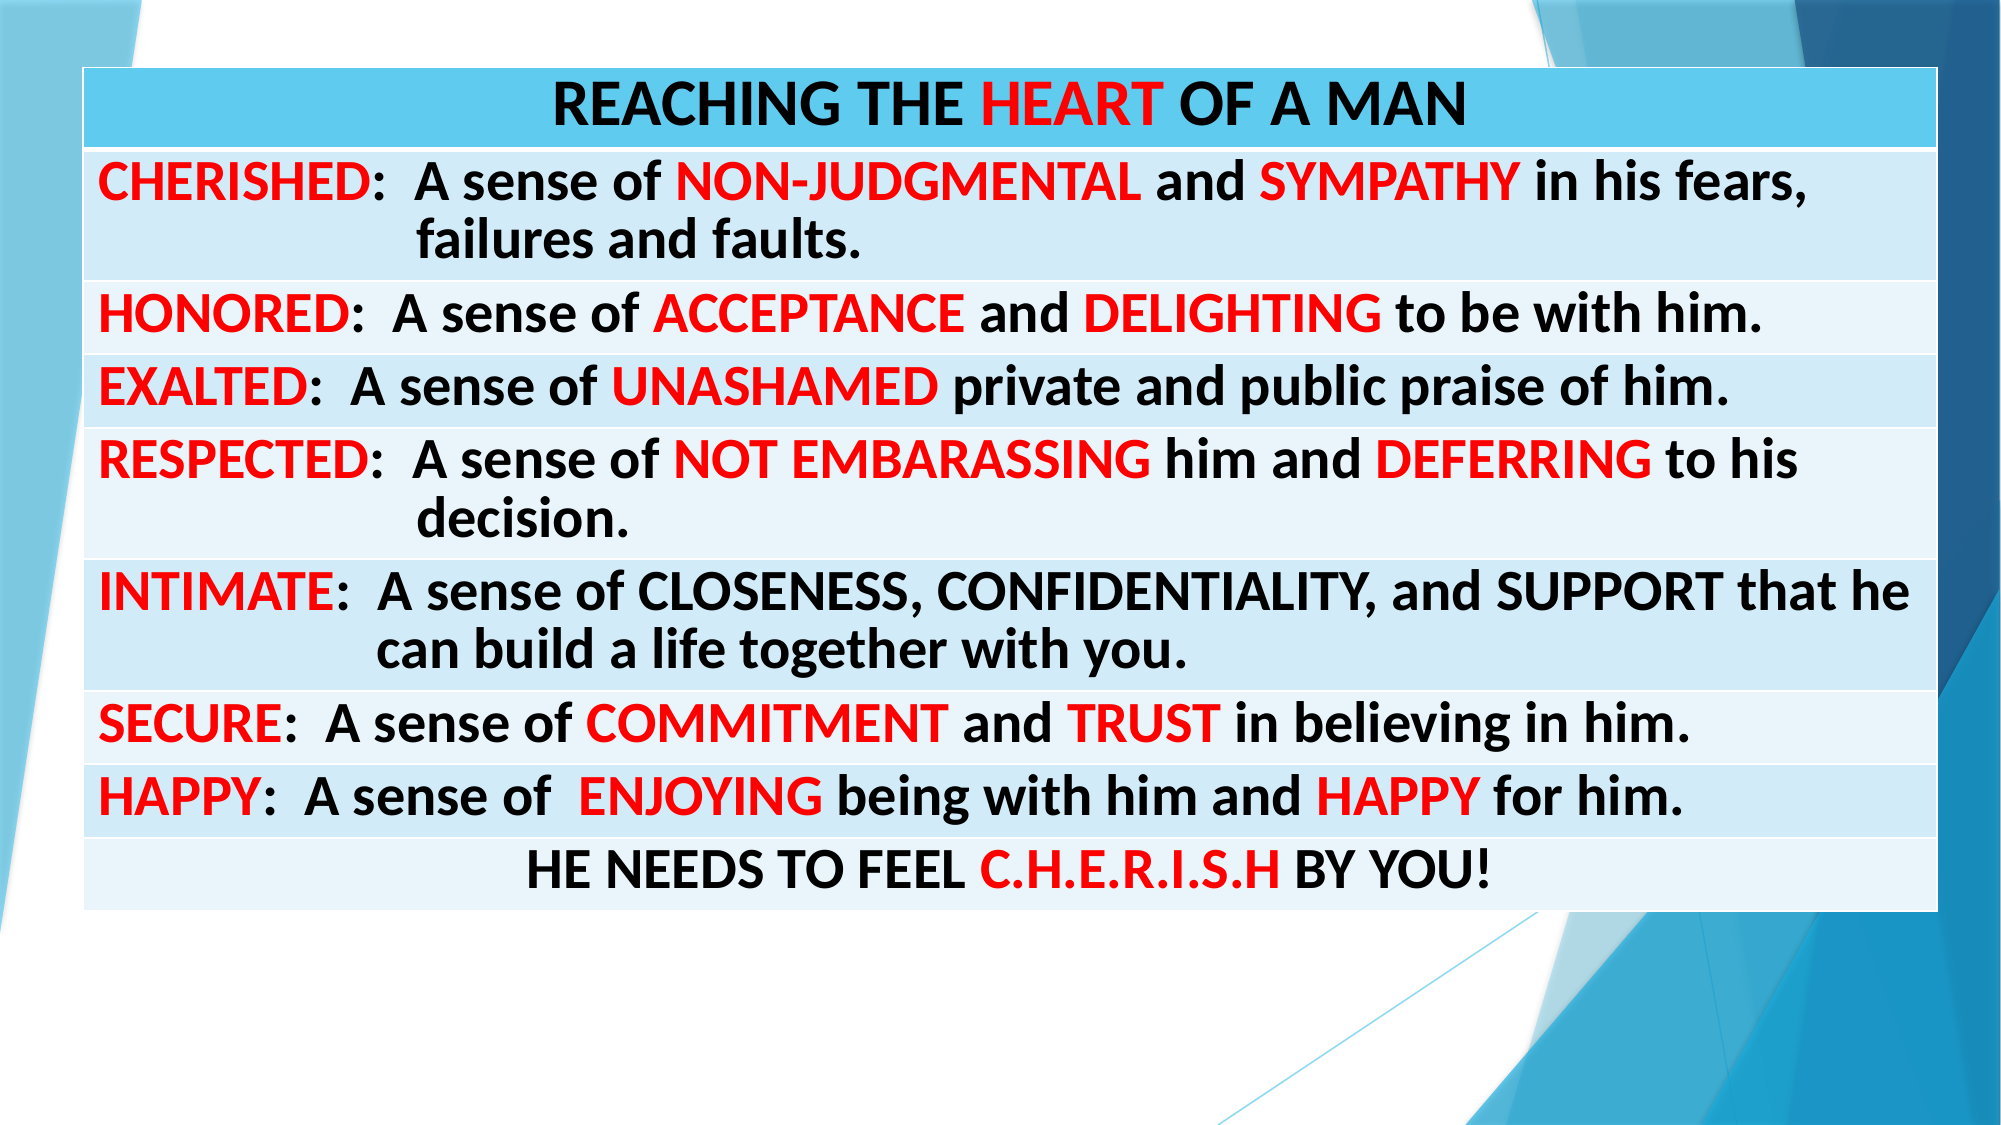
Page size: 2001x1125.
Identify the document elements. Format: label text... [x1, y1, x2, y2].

table_cell SECURE: A sense of COMMITMENT and TRUST in believing in him. [84, 692, 1936, 763]
table_cell HE NEEDS TO FEEL C.H.E.R.I.S.H BY YOU! [84, 839, 1936, 910]
table_cell INTIMATE: A sense of CLOSENESS, CONFIDENTIALITY, and SUPPORT that he can build a life together with you. [84, 560, 1936, 690]
table_header REACHING THE HEART OF A MAN [84, 68, 1936, 147]
table_cell CHERISHED: A sense of NON-JUDGMENTAL and SYMPATHY in his fears, failures and faults. [84, 152, 1936, 280]
table_cell HONORED: A sense of ACCEPTANCE and DELIGHTING to be with him. [84, 282, 1936, 353]
table_cell HAPPY: A sense of ENJOYING being with him and HAPPY for him. [84, 765, 1936, 837]
table_cell EXALTED: A sense of UNASHAMED private and public praise of him. [84, 355, 1936, 427]
table_cell RESPECTED: A sense of NOT EMBARASSING him and DEFERRING to his decision. [84, 429, 1936, 558]
